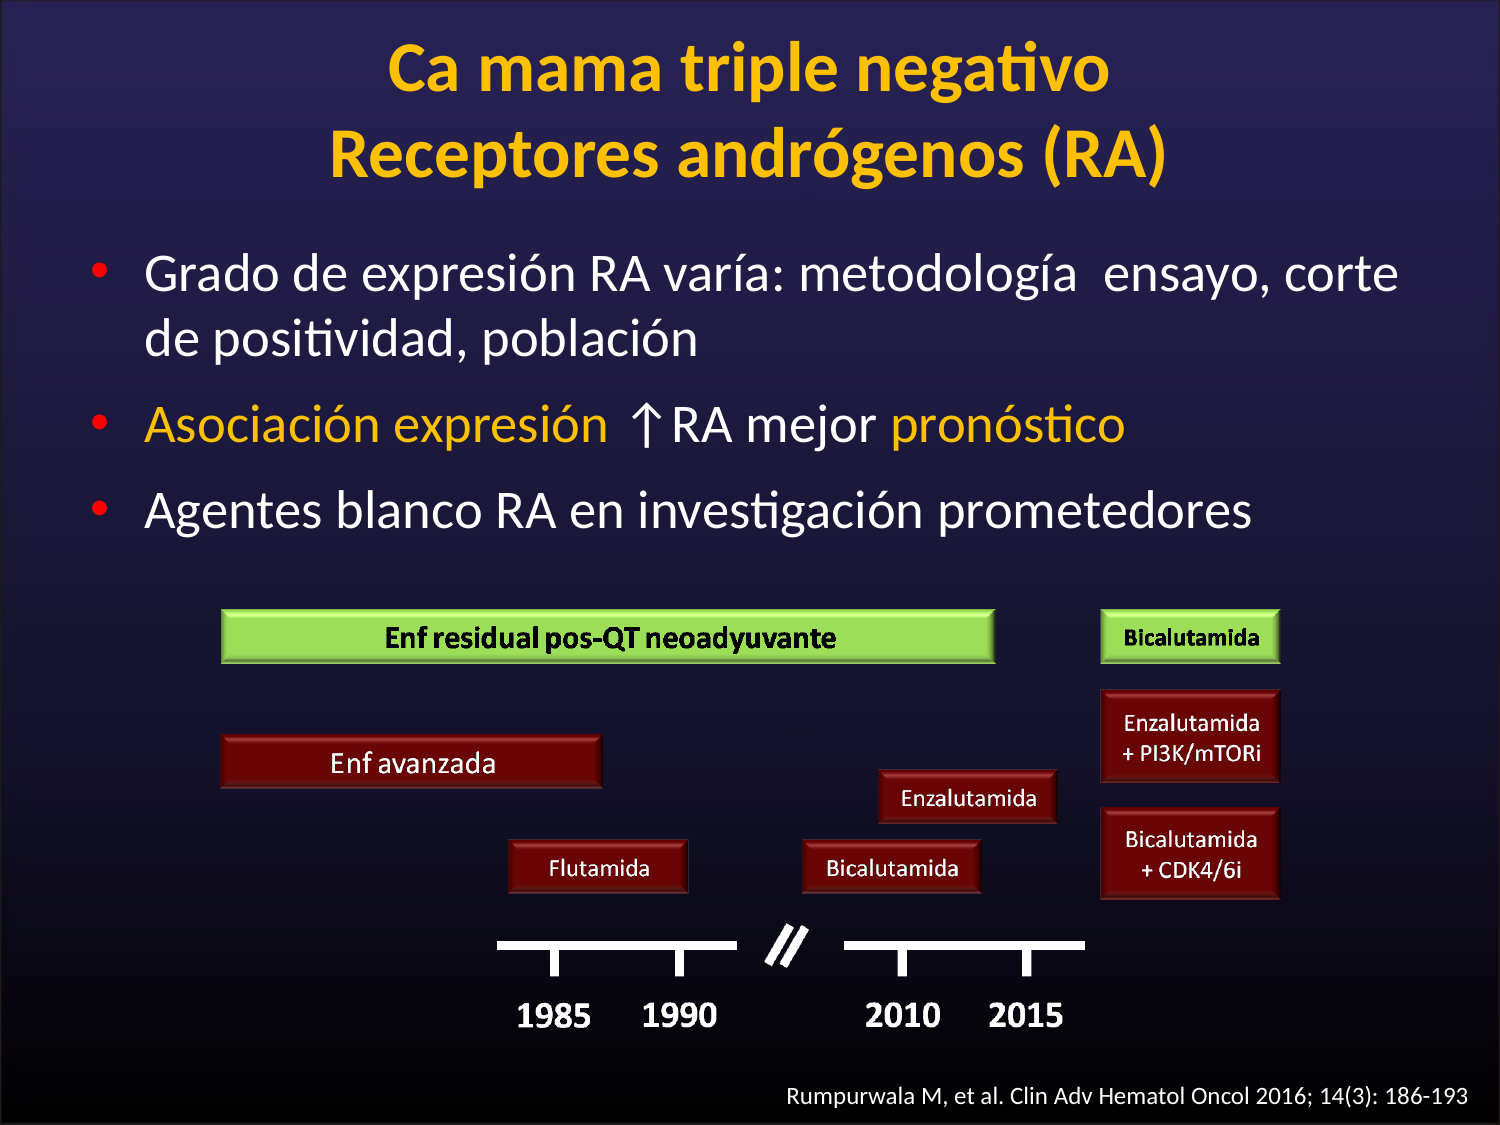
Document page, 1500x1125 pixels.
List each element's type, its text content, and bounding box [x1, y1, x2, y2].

picture [0, 0, 1500, 1125]
text_box Rumpurwala M, et al. Clin Adv Hematol Oncol 2016; 14(3): 186-193 [771, 1072, 1491, 1117]
title Ca mama triple negativo Receptores andrógenos (RA) [75, 11, 1425, 200]
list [218, 607, 1282, 1059]
list Grado de expresión RA varía: metodología ensayo, corte de positividad, población Asociación expresión ↑RA mejor pronóstico Agentes blanco RA en investigación prometedores [75, 229, 1425, 551]
